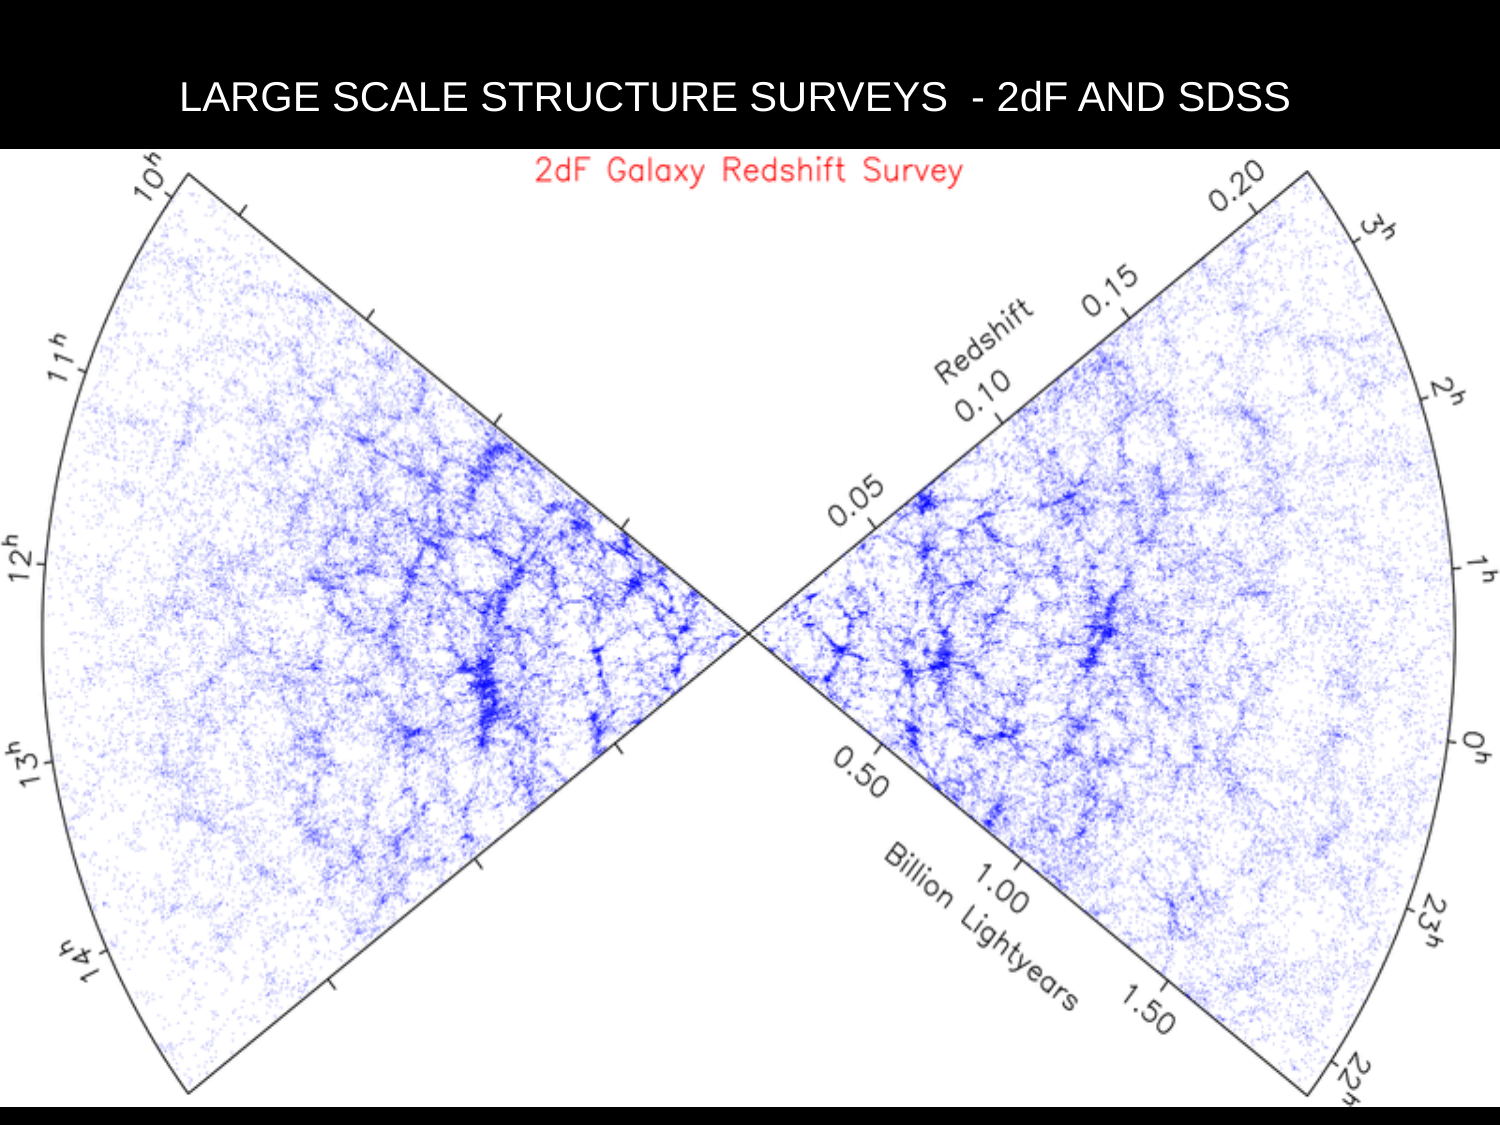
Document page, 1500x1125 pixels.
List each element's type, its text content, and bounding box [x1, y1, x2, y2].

text_box LARGE SCALE STRUCTURE SURVEYS - 2dF AND SDSS [164, 62, 1307, 128]
picture [0, 149, 1500, 1108]
